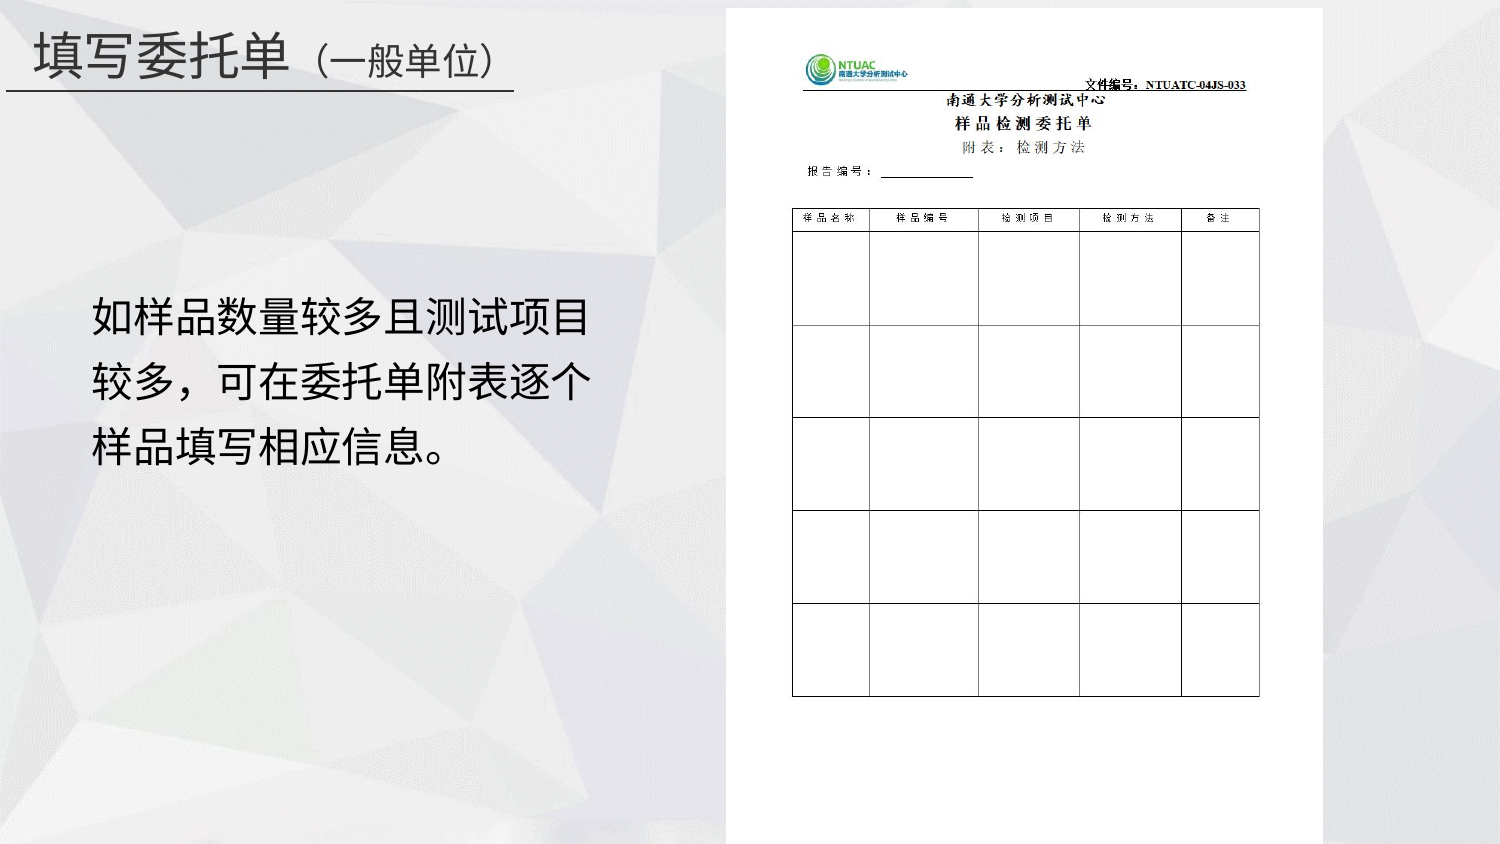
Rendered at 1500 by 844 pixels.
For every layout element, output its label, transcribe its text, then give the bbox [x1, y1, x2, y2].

text_box 填写委托单（一般单位） [11, 16, 539, 94]
picture [0, 0, 1500, 844]
text_box 如样品数量较多且测试项目较多，可在委托单附表逐个样品填写相应信息。 [76, 268, 629, 479]
